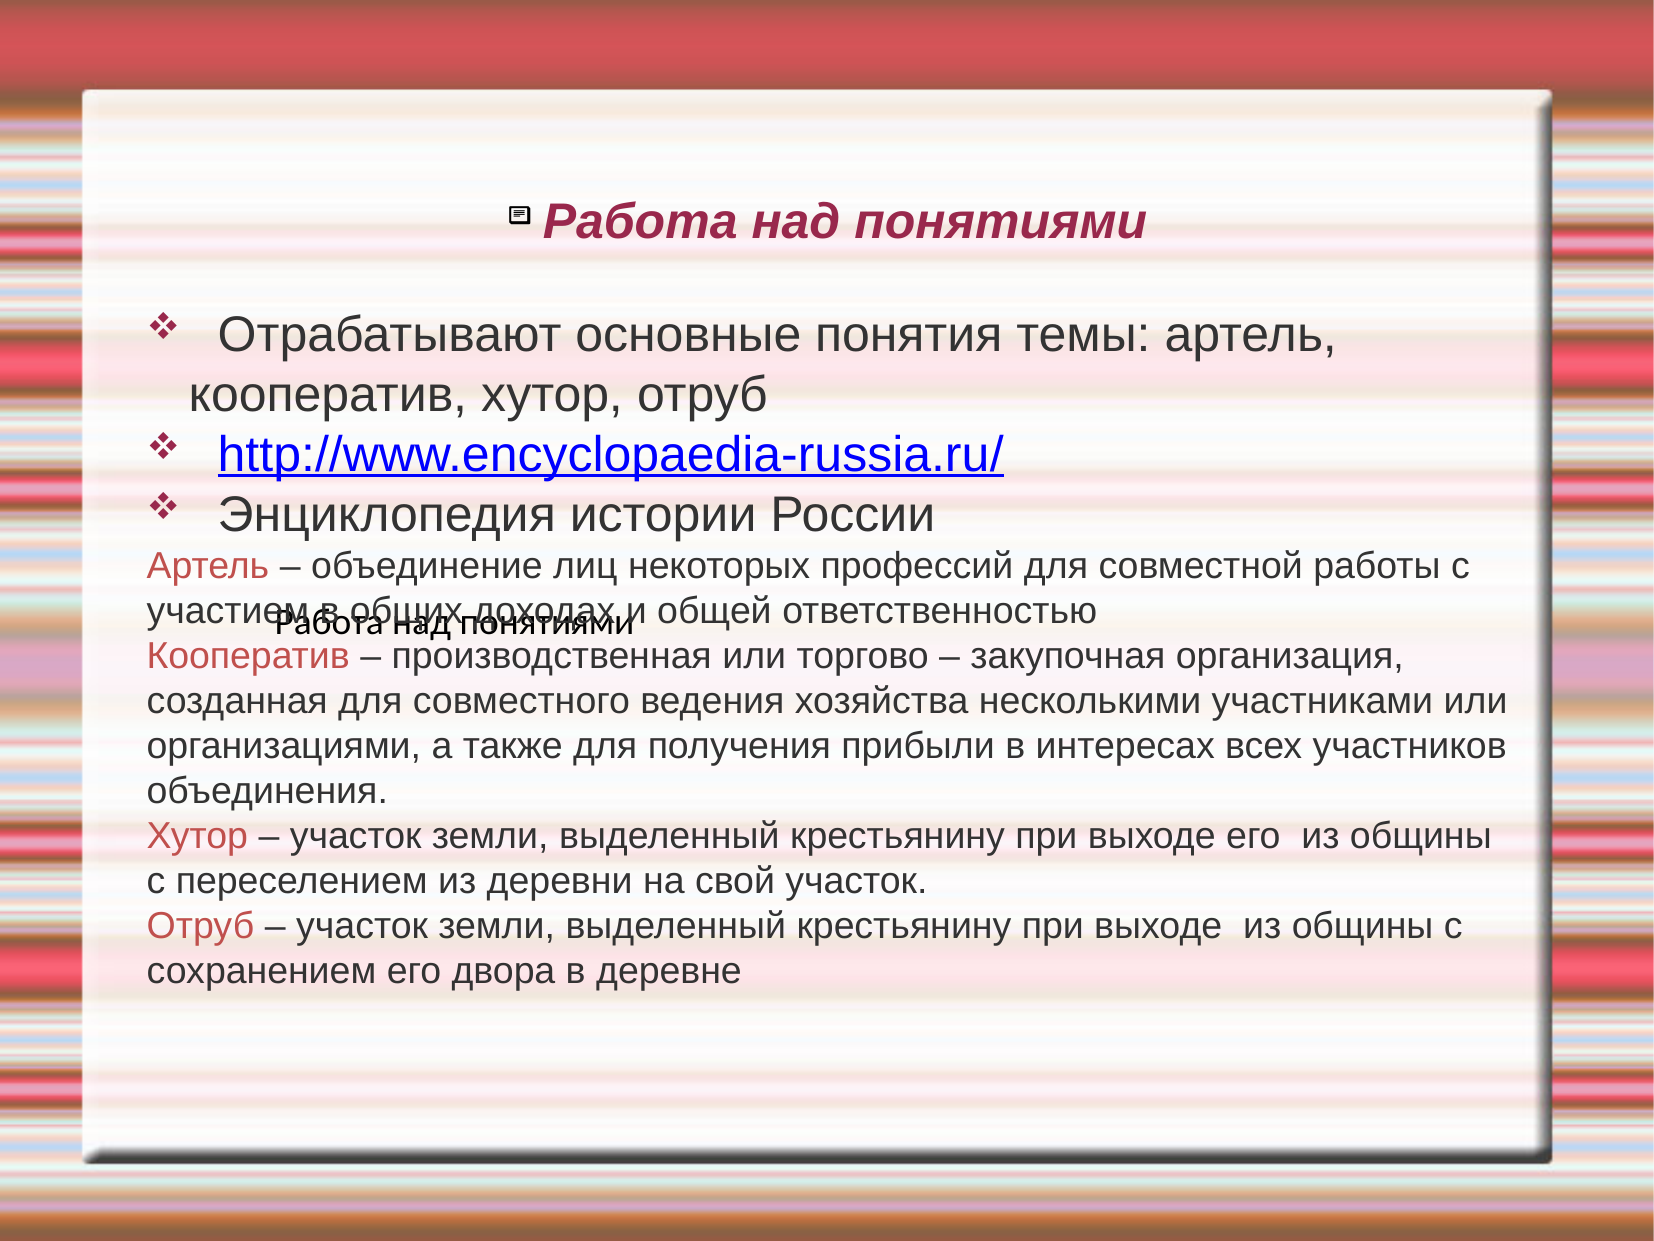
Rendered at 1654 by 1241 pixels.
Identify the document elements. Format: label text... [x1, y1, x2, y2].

title Работа над понятиями [121, 114, 1534, 322]
picture [0, 0, 1654, 1241]
list Отрабатывают основные понятия темы: артель, кооператив, хутор, отруб http://www.encyclopaedia-russia.ru/ Энциклопедия истории России Артель – объединение лиц некоторых профессий для совместной работы с участием в общих доходах и общей ответственностью Кооператив – производственная или торгово – закупочная организация, созданная для совместного ведения хозяйства несколькими участниками или организациями, а также для получения прибыли в интересах всех участников объединения. Хутор – участок земли, выделенный крестьянину при выходе его из общины с переселением из деревни на свой участок. Отруб – участок земли, выделенный крестьянину при выходе из общины с сохранением его двора в деревне [134, 301, 1516, 1132]
